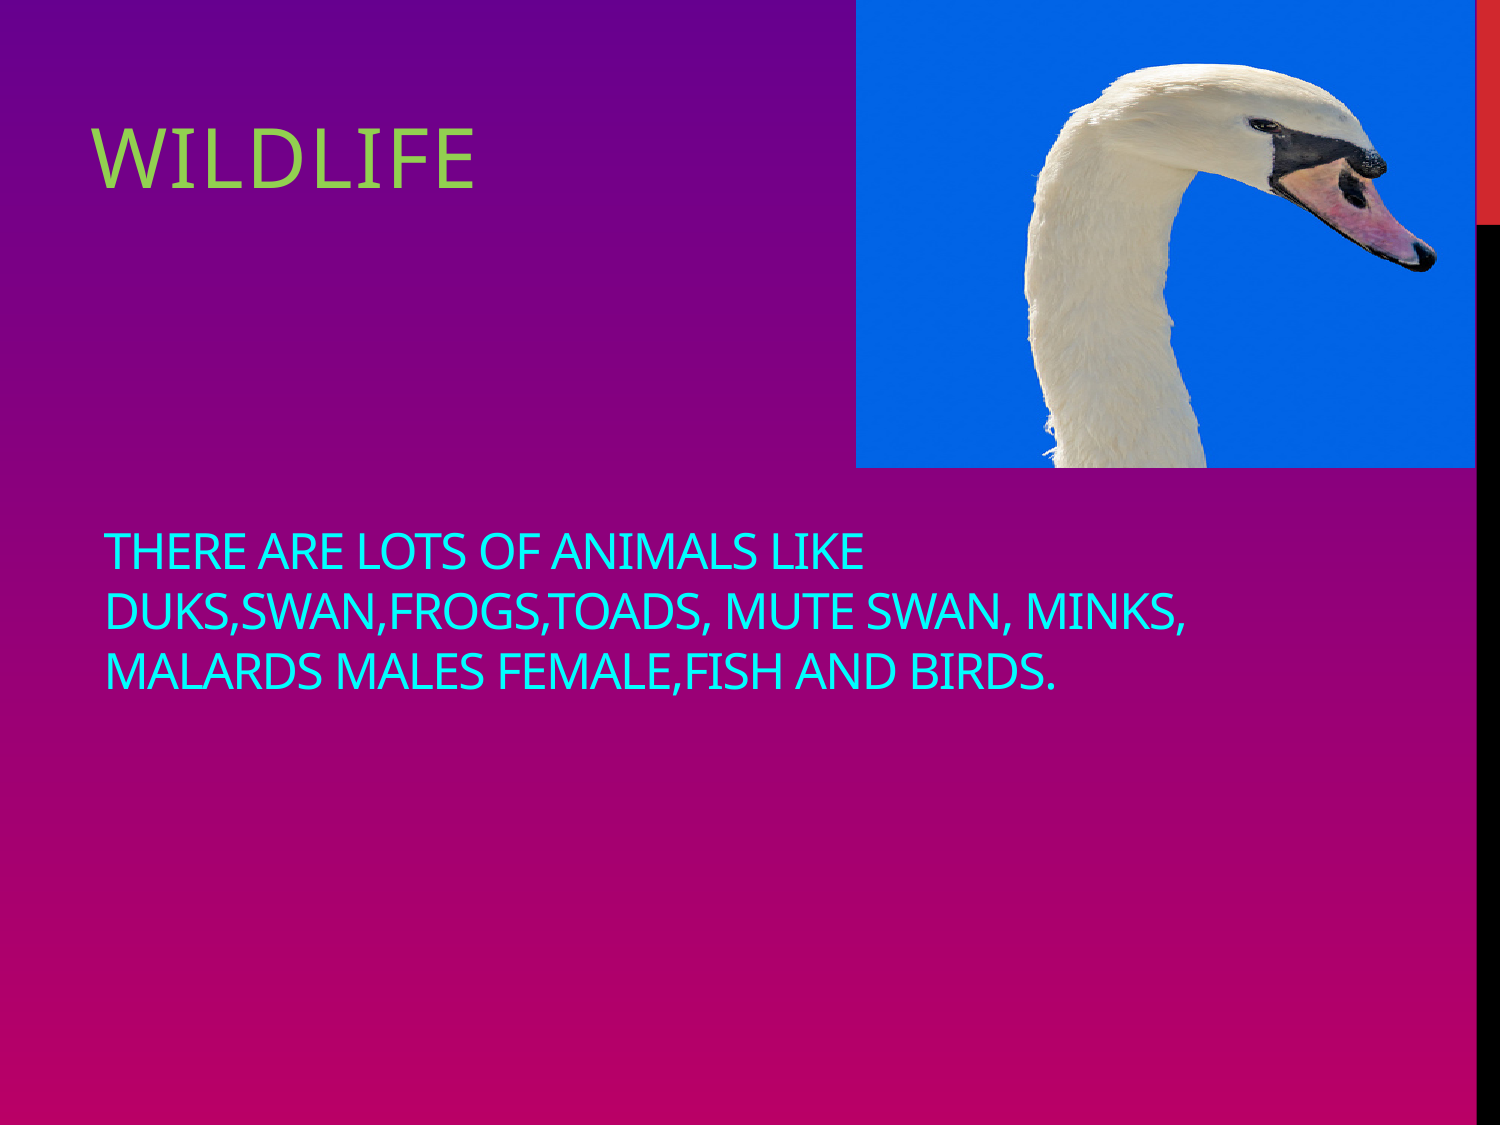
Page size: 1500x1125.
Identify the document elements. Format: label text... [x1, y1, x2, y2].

list wildlife [75, 37, 854, 213]
title THERE ARE LOTS OF ANIMALS LIKE DUKS,SWAN,FROGS,TOADS, MUTE SWAN, MINKS, MALARDS MALES FEMALE,FISH AND BIRDS. [88, 255, 1364, 965]
picture [855, 0, 1475, 469]
